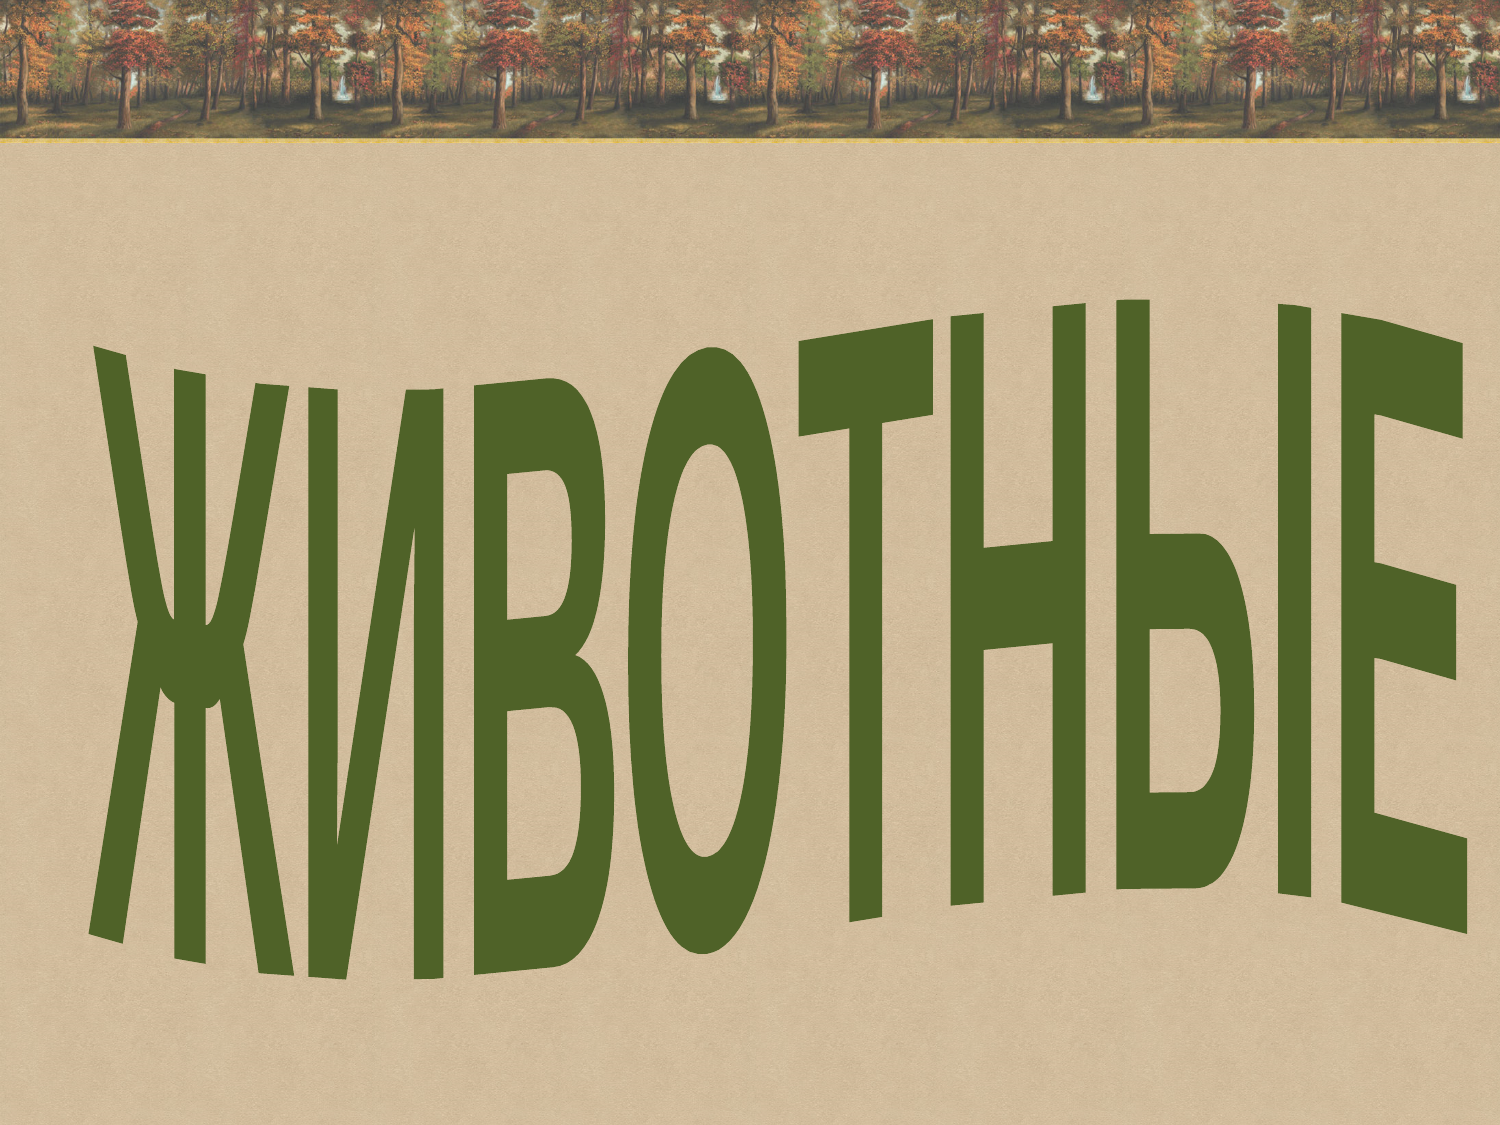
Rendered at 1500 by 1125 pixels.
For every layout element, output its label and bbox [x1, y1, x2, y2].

text_box [0, 0, 1500, 1125]
